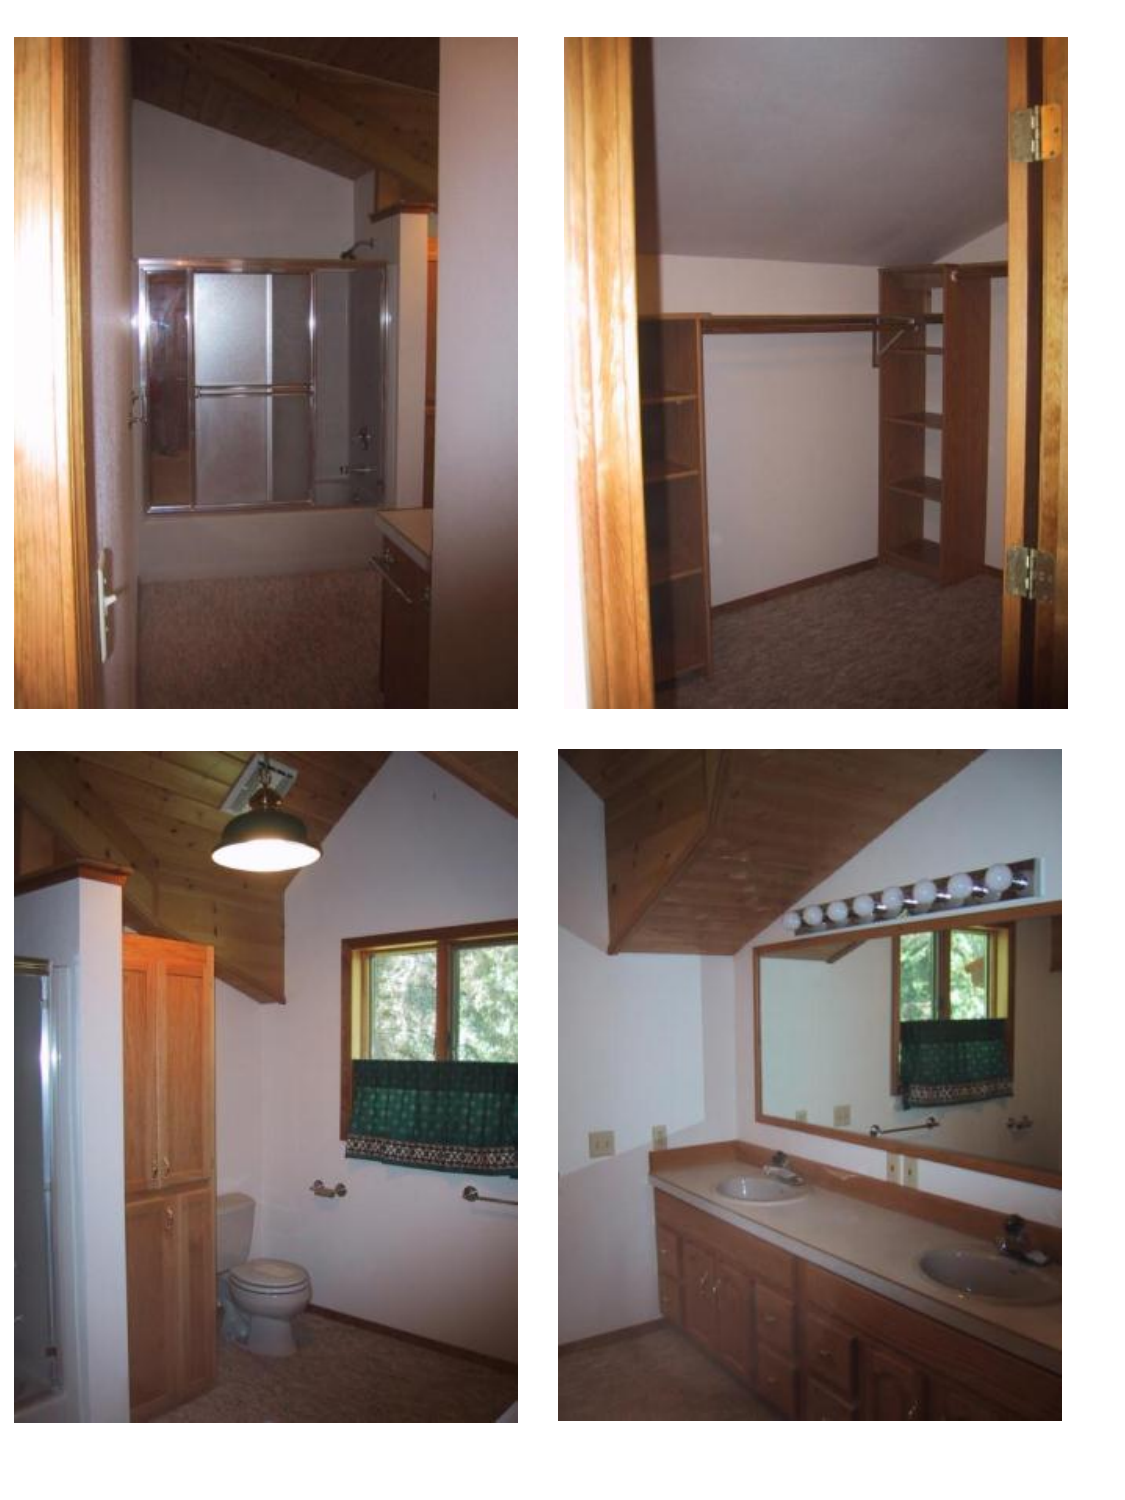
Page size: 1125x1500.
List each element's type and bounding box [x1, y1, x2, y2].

picture [13, 751, 518, 1423]
picture [557, 749, 1062, 1422]
picture [13, 37, 518, 709]
picture [563, 37, 1068, 709]
